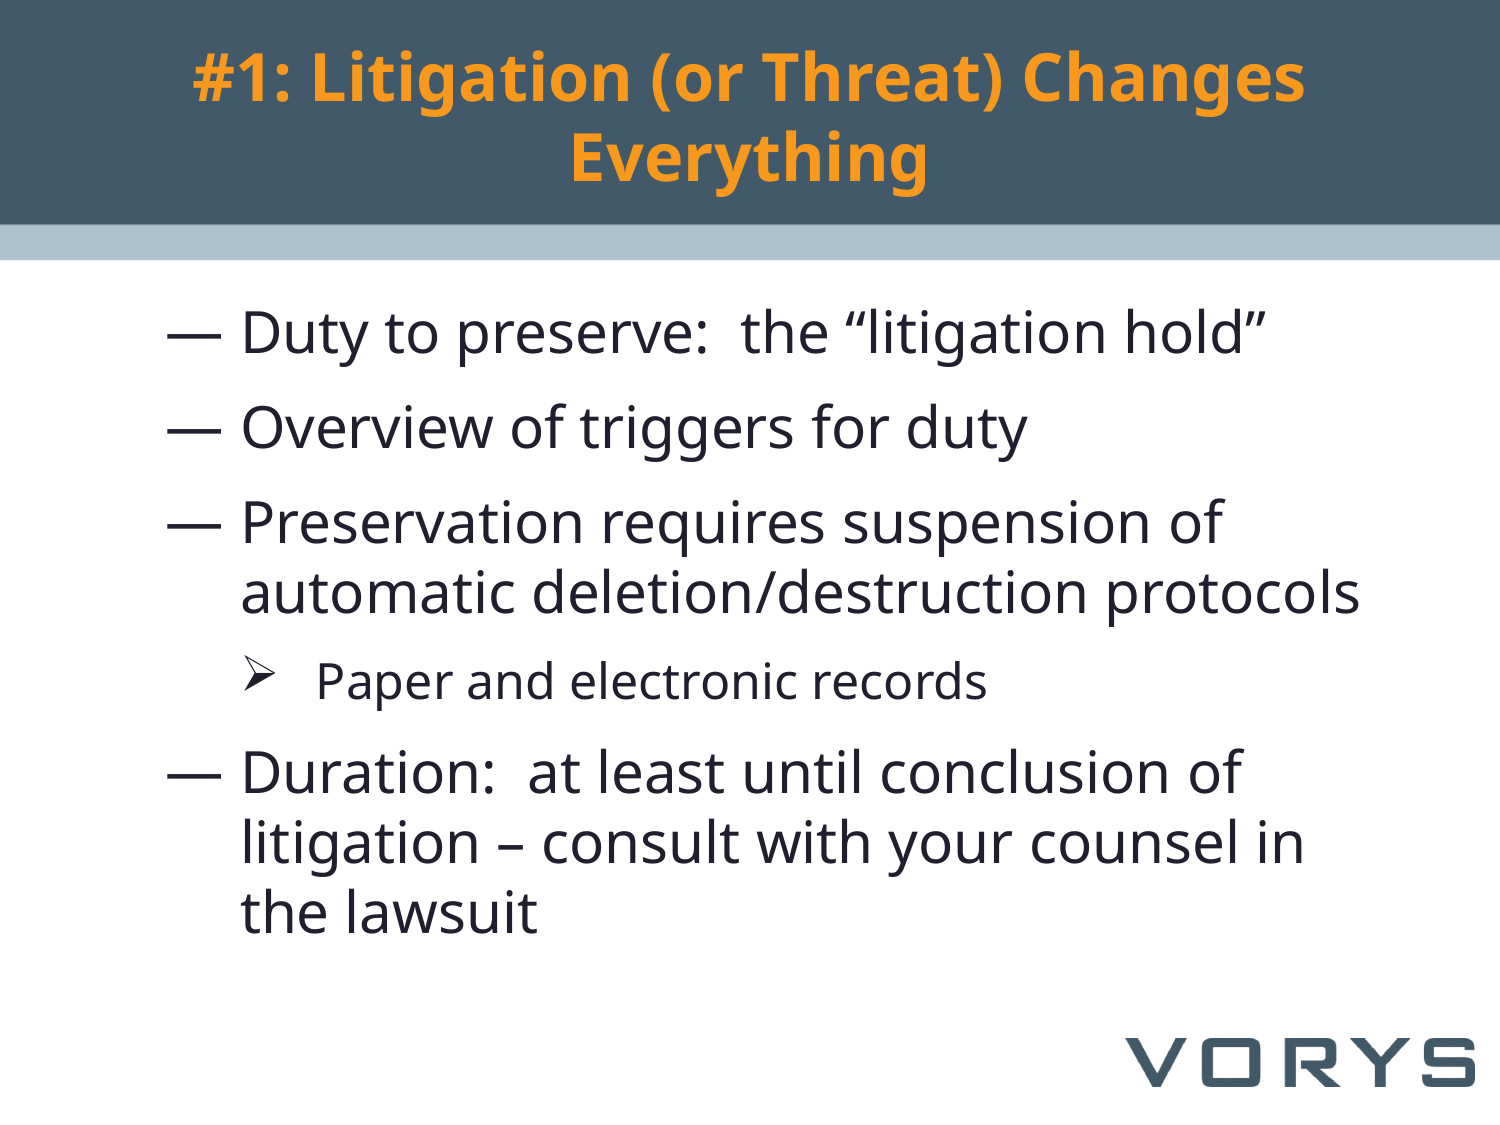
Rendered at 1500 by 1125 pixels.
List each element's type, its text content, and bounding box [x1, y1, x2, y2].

title #1: Litigation (or Threat) Changes Everything [74, 24, 1426, 206]
list Duty to preserve: the “litigation hold” Overview of triggers for duty Preservation requires suspension of automatic deletion/destruction protocols Paper and electronic records Duration: at least until conclusion of litigation – consult with your counsel in the lawsuit [74, 287, 1426, 976]
picture [0, 0, 1500, 1125]
